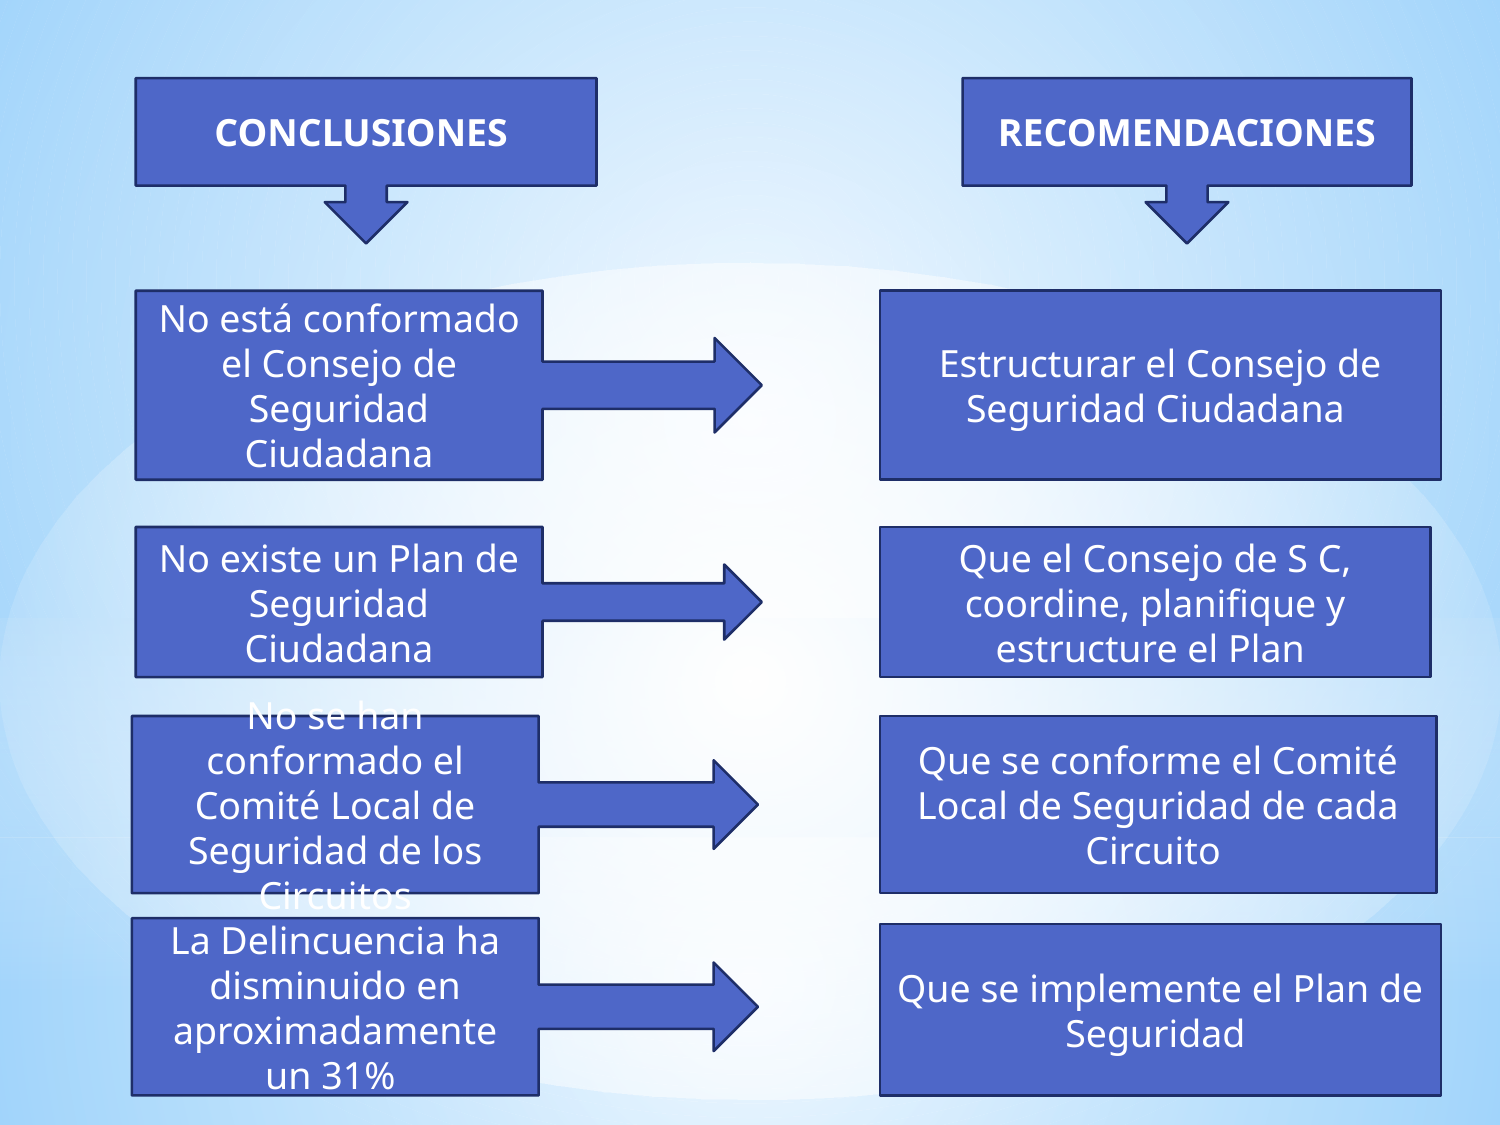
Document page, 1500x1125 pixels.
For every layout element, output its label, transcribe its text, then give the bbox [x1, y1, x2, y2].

text_box No se han conformado el Comité Local de Seguridad de los Circuitos [130, 714, 759, 895]
text_box La Delincuencia ha disminuido en aproximadamente un 31% [130, 916, 759, 1097]
text_box Que se implemente el Plan de Seguridad [879, 923, 1442, 1097]
text_box Que se conforme el Comité Local de Seguridad de cada Circuito [879, 715, 1438, 894]
text_box No está conformado el Consejo de Seguridad Ciudadana [134, 289, 763, 482]
text_box Estructurar el Consejo de Seguridad Ciudadana [879, 289, 1442, 481]
text_box Que el Consejo de S C, coordine, planifique y estructure el Plan [879, 526, 1432, 678]
text_box CONCLUSIONES [134, 76, 598, 245]
text_box RECOMENDACIONES [961, 76, 1413, 245]
text_box No existe un Plan de Seguridad Ciudadana [134, 525, 763, 679]
